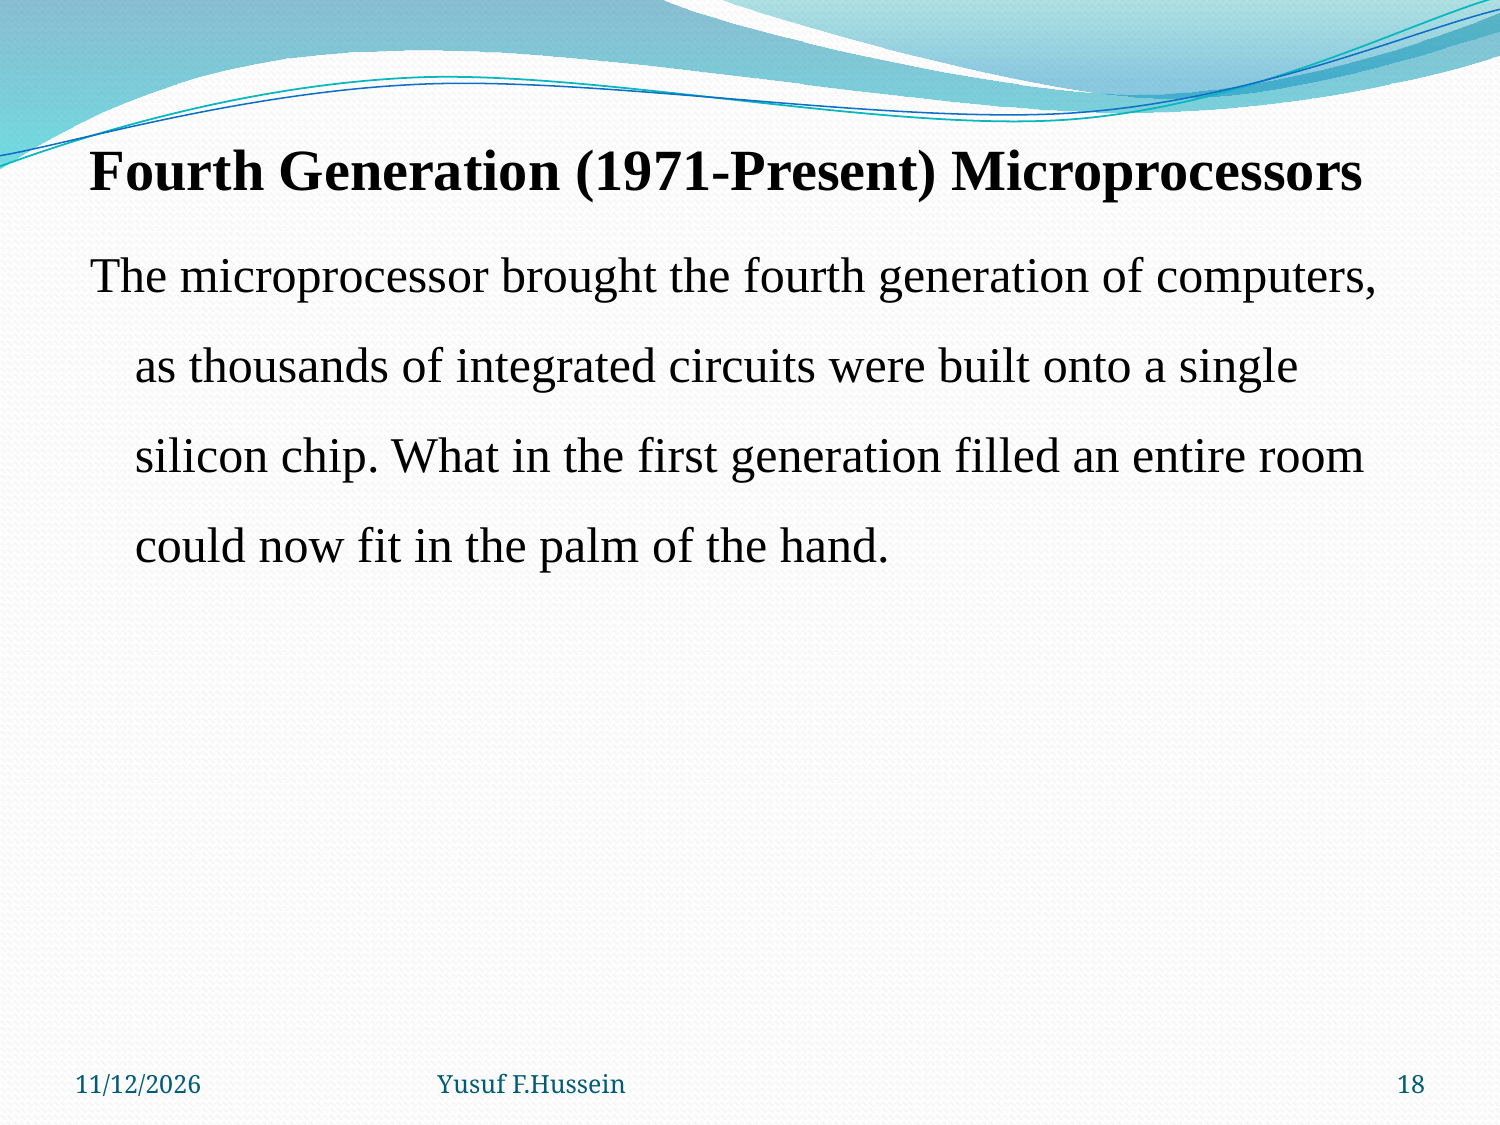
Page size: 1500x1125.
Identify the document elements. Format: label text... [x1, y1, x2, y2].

list Fourth Generation (1971-Present) Microprocessors The microprocessor brought the fourth generation of computers, as thousands of integrated circuits were built onto a single silicon chip. What in the first generation filled an entire room could now fit in the palm of the hand. [75, 125, 1425, 1038]
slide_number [75, 1042, 425, 1103]
slide_number 18 [1299, 1042, 1425, 1103]
footer Yusuf F.Hussein [437, 1042, 988, 1103]
